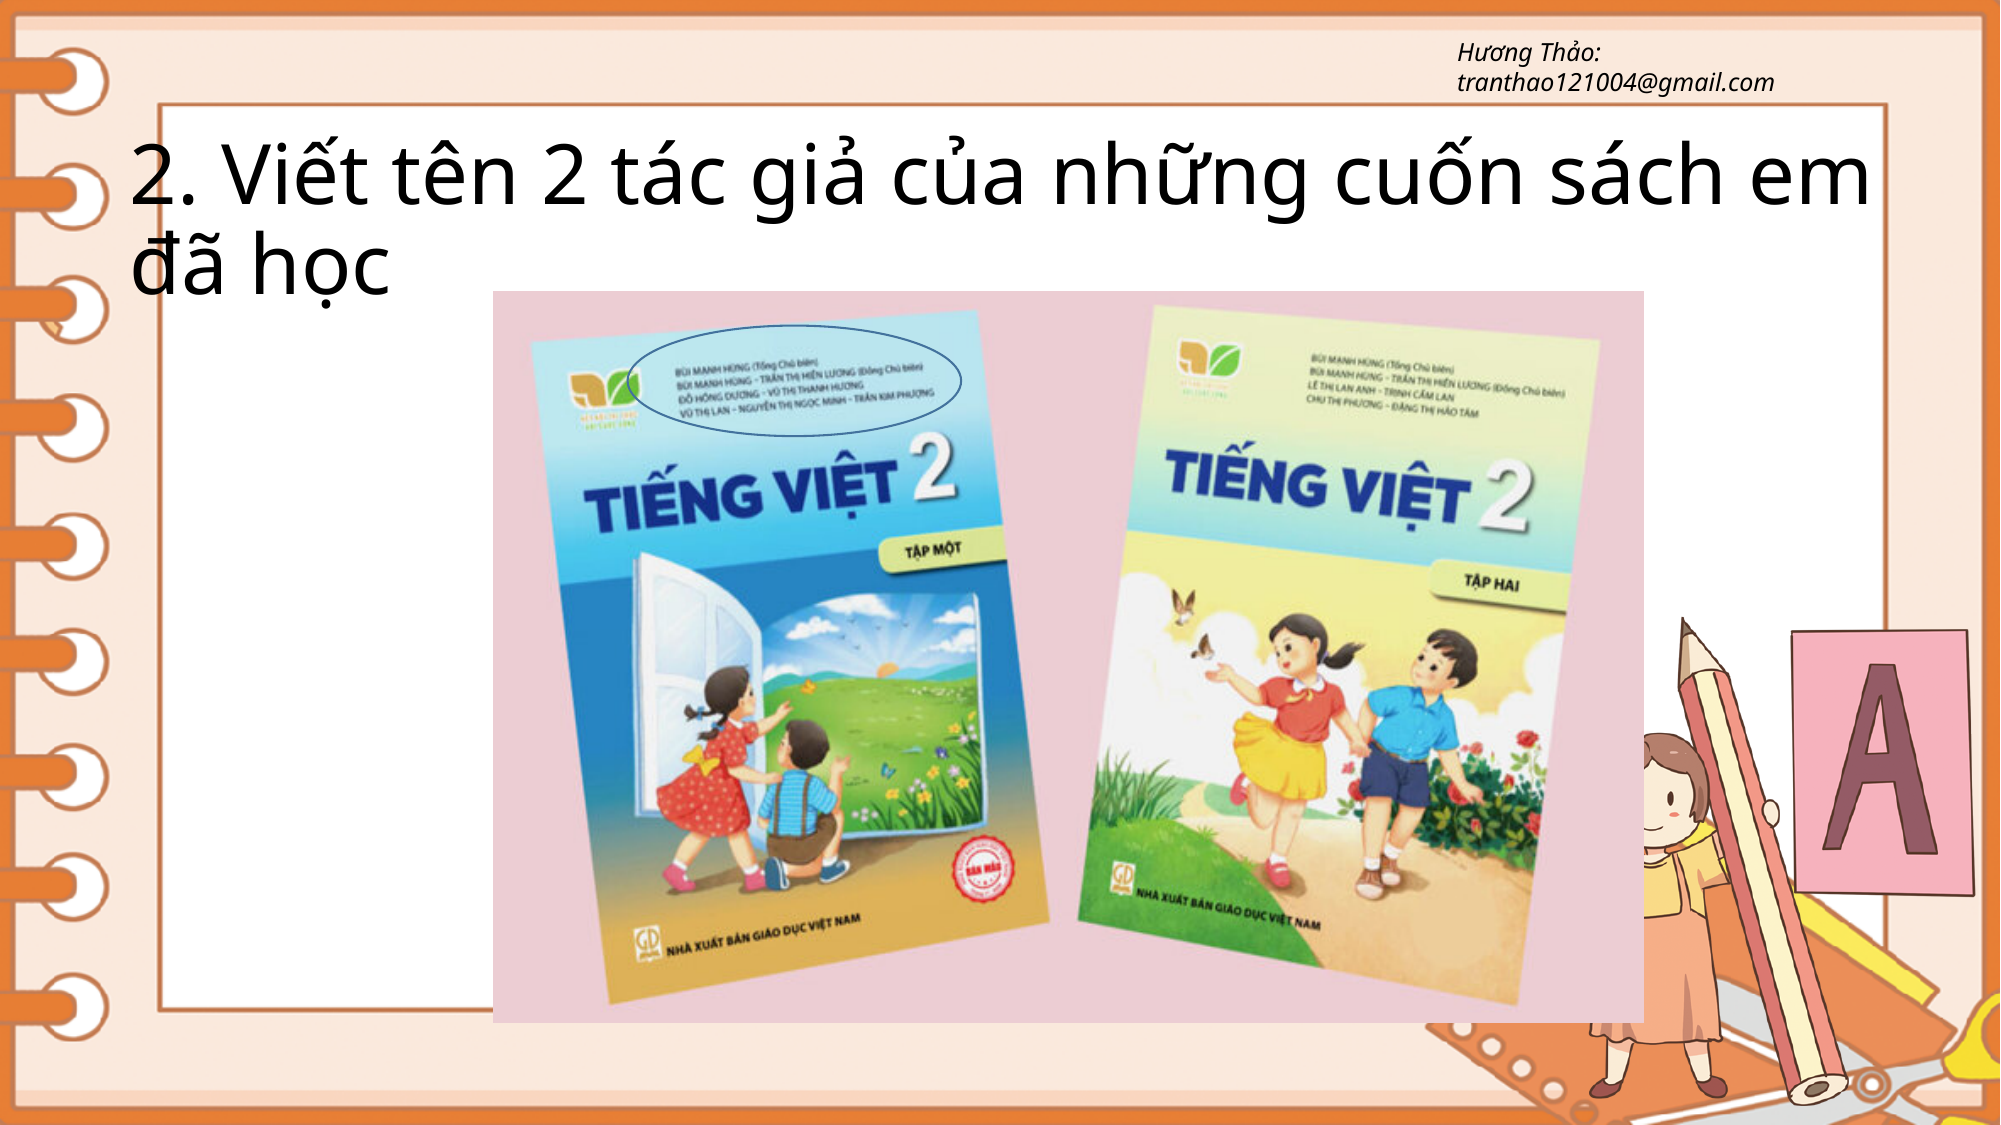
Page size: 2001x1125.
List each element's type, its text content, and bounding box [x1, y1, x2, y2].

picture [0, 0, 2000, 1125]
title 2. Viết tên 2 tác giả của những cuốn sách em đã học [115, 125, 1963, 343]
